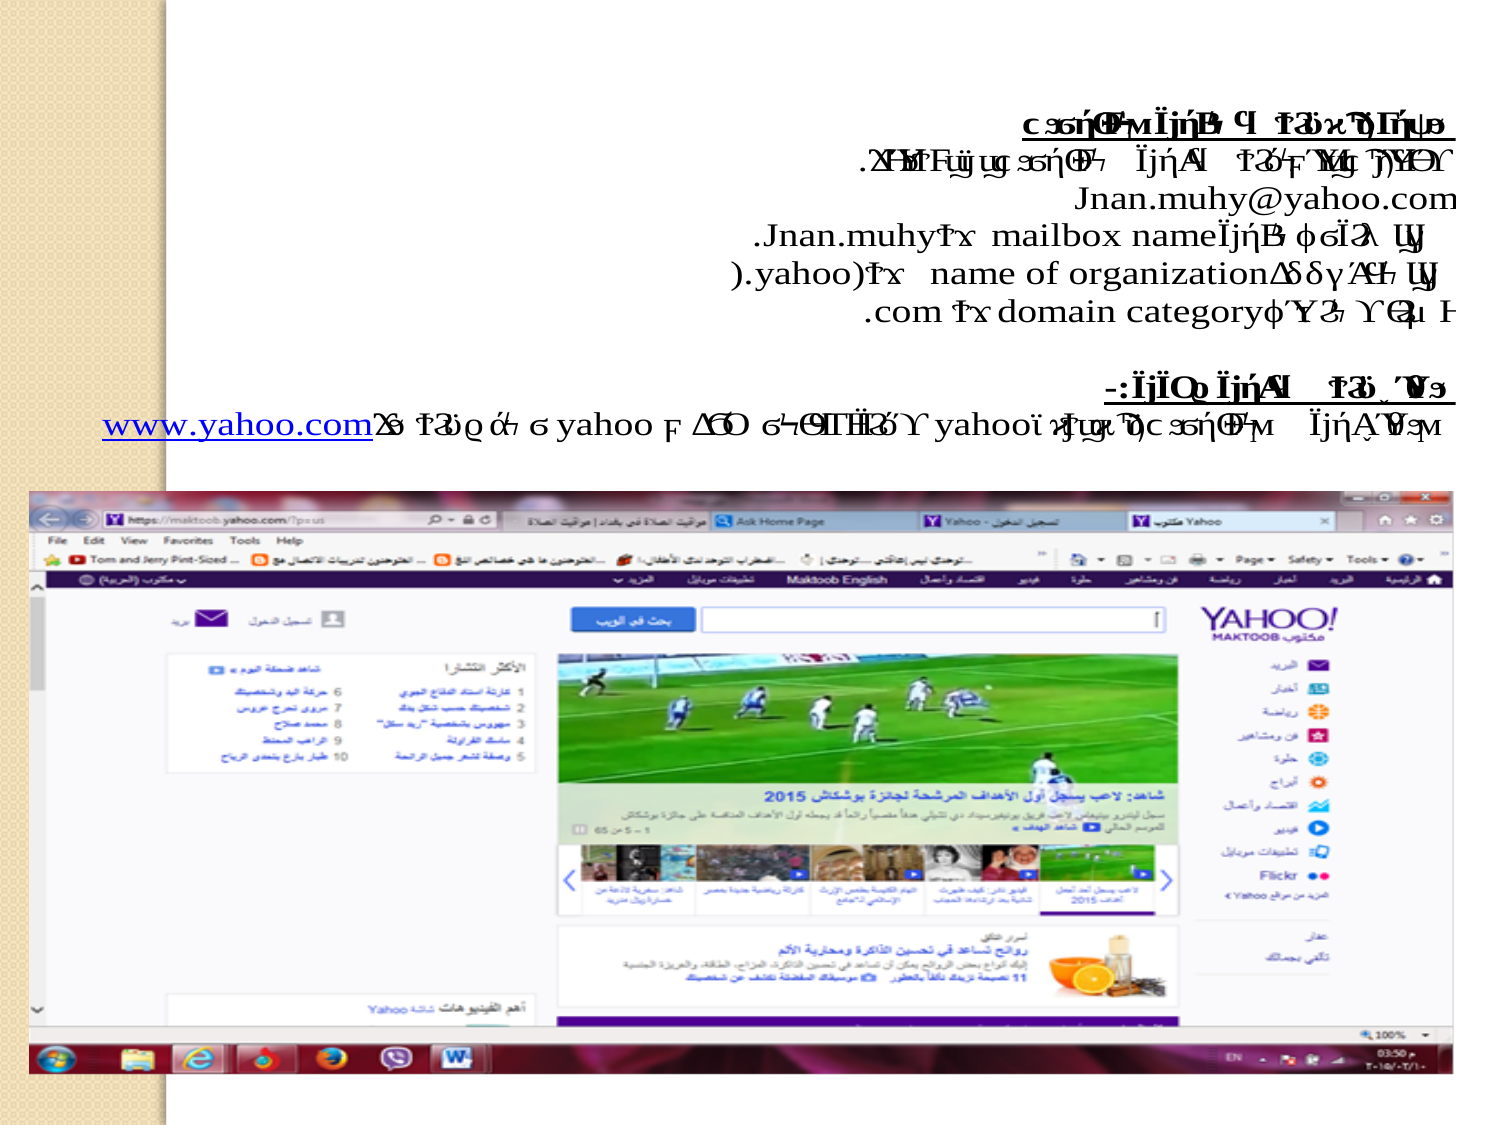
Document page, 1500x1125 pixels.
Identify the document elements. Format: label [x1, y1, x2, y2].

picture [29, 491, 1456, 1077]
picture [29, 66, 1456, 445]
